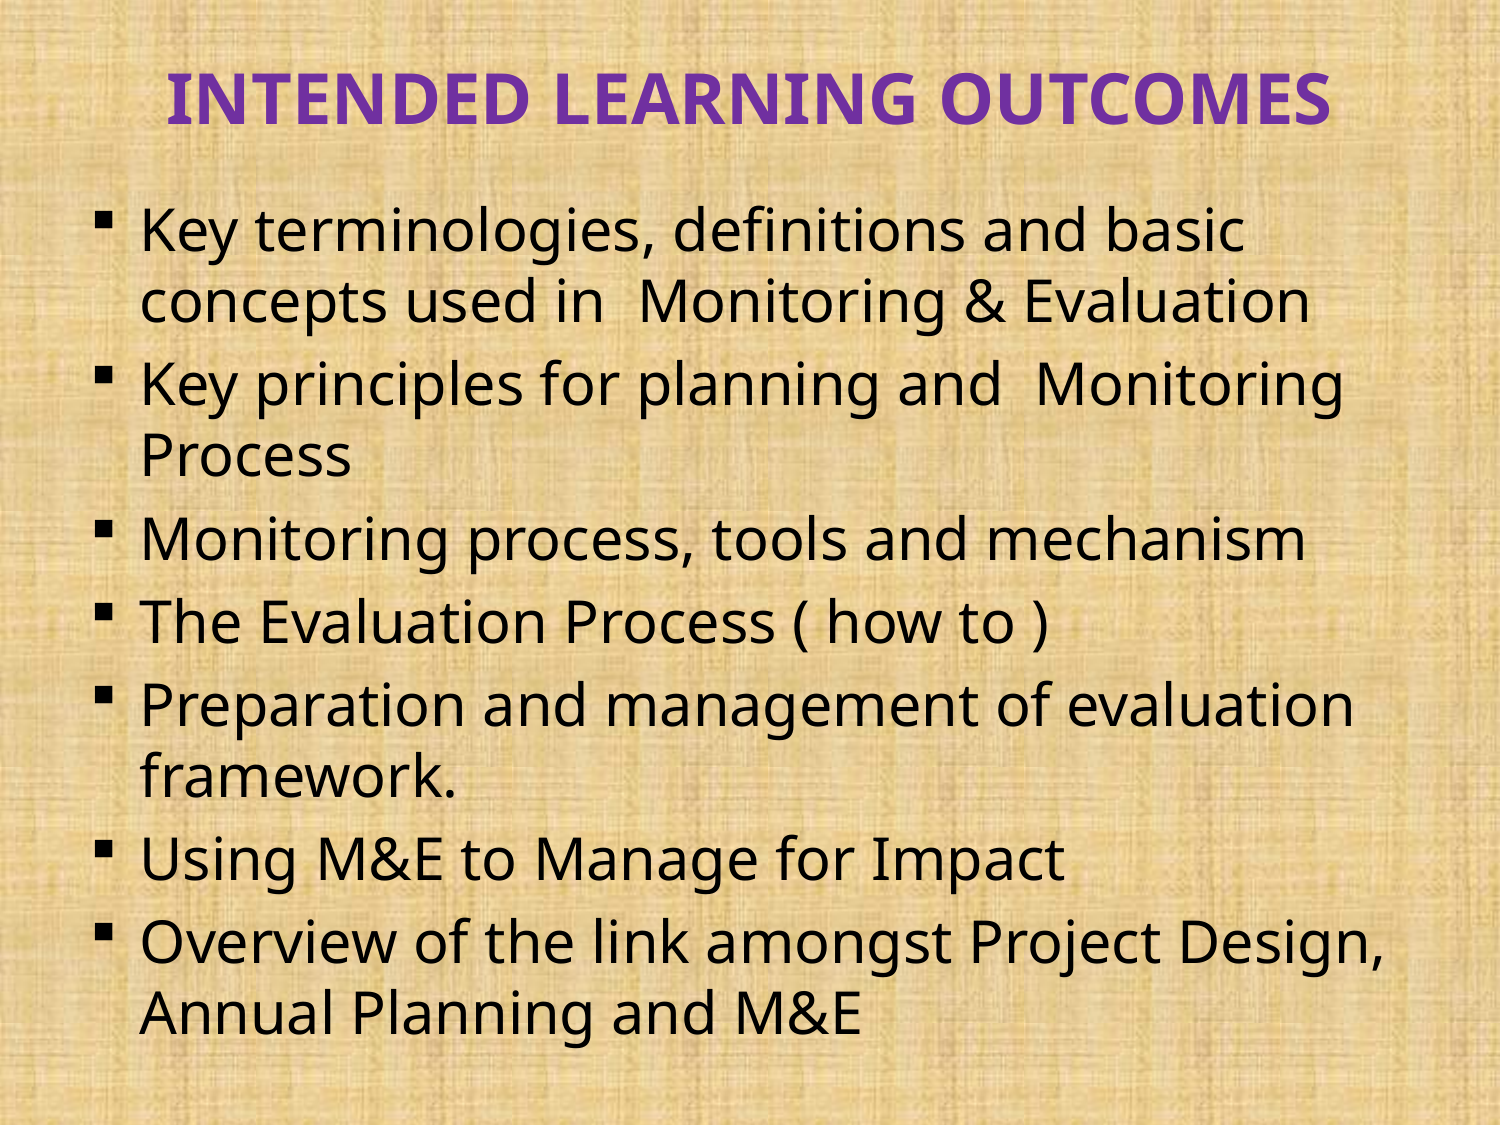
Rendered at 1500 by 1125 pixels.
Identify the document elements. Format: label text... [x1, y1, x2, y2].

picture [0, 0, 1500, 1125]
list Key terminologies, definitions and basic concepts used in Monitoring & Evaluation Key principles for planning and Monitoring Process Monitoring process, tools and mechanism The Evaluation Process ( how to ) Preparation and management of evaluation framework. Using M&E to Manage for Impact Overview of the link amongst Project Design, Annual Planning and M&E [75, 184, 1447, 1059]
title INTENDED LEARNING OUTCOMES [75, 45, 1425, 184]
